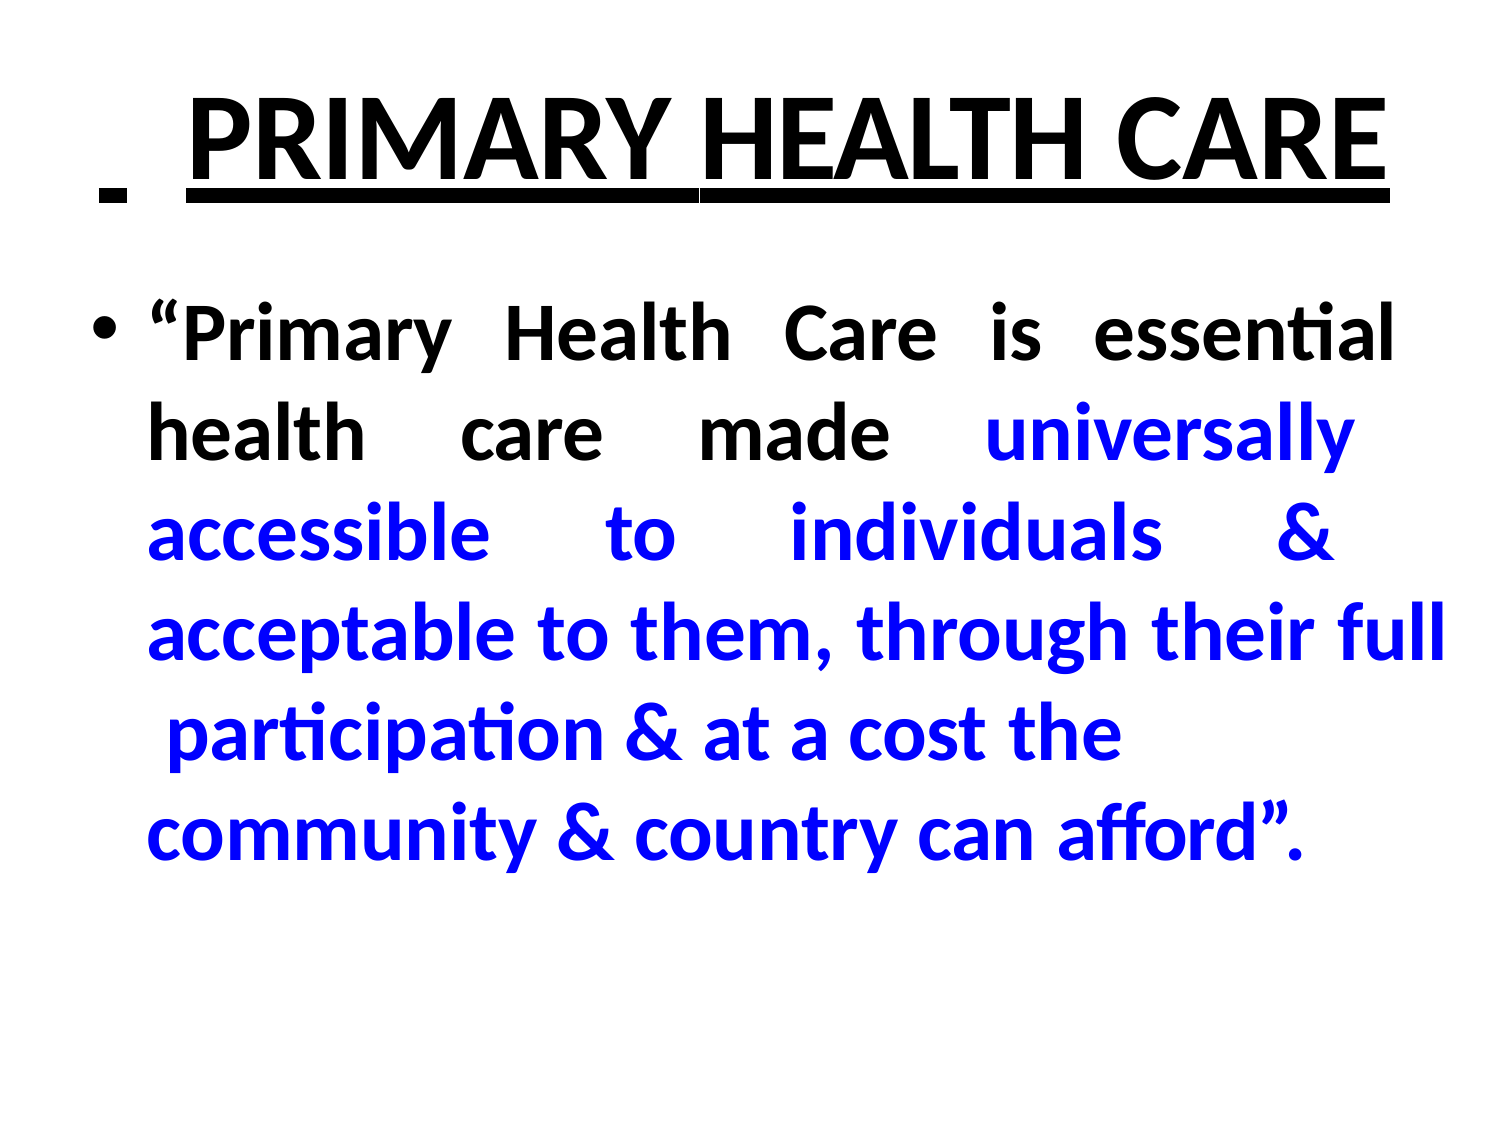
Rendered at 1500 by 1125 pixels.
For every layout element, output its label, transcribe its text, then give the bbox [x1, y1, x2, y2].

text_box “Primary Health Care is essential health care made universally accessible to individuals & acceptable to them, through their full participation & at a cost the community & country can afford”. [87, 275, 1450, 878]
title PRIMARY HEALTH CARE [96, 52, 1403, 243]
